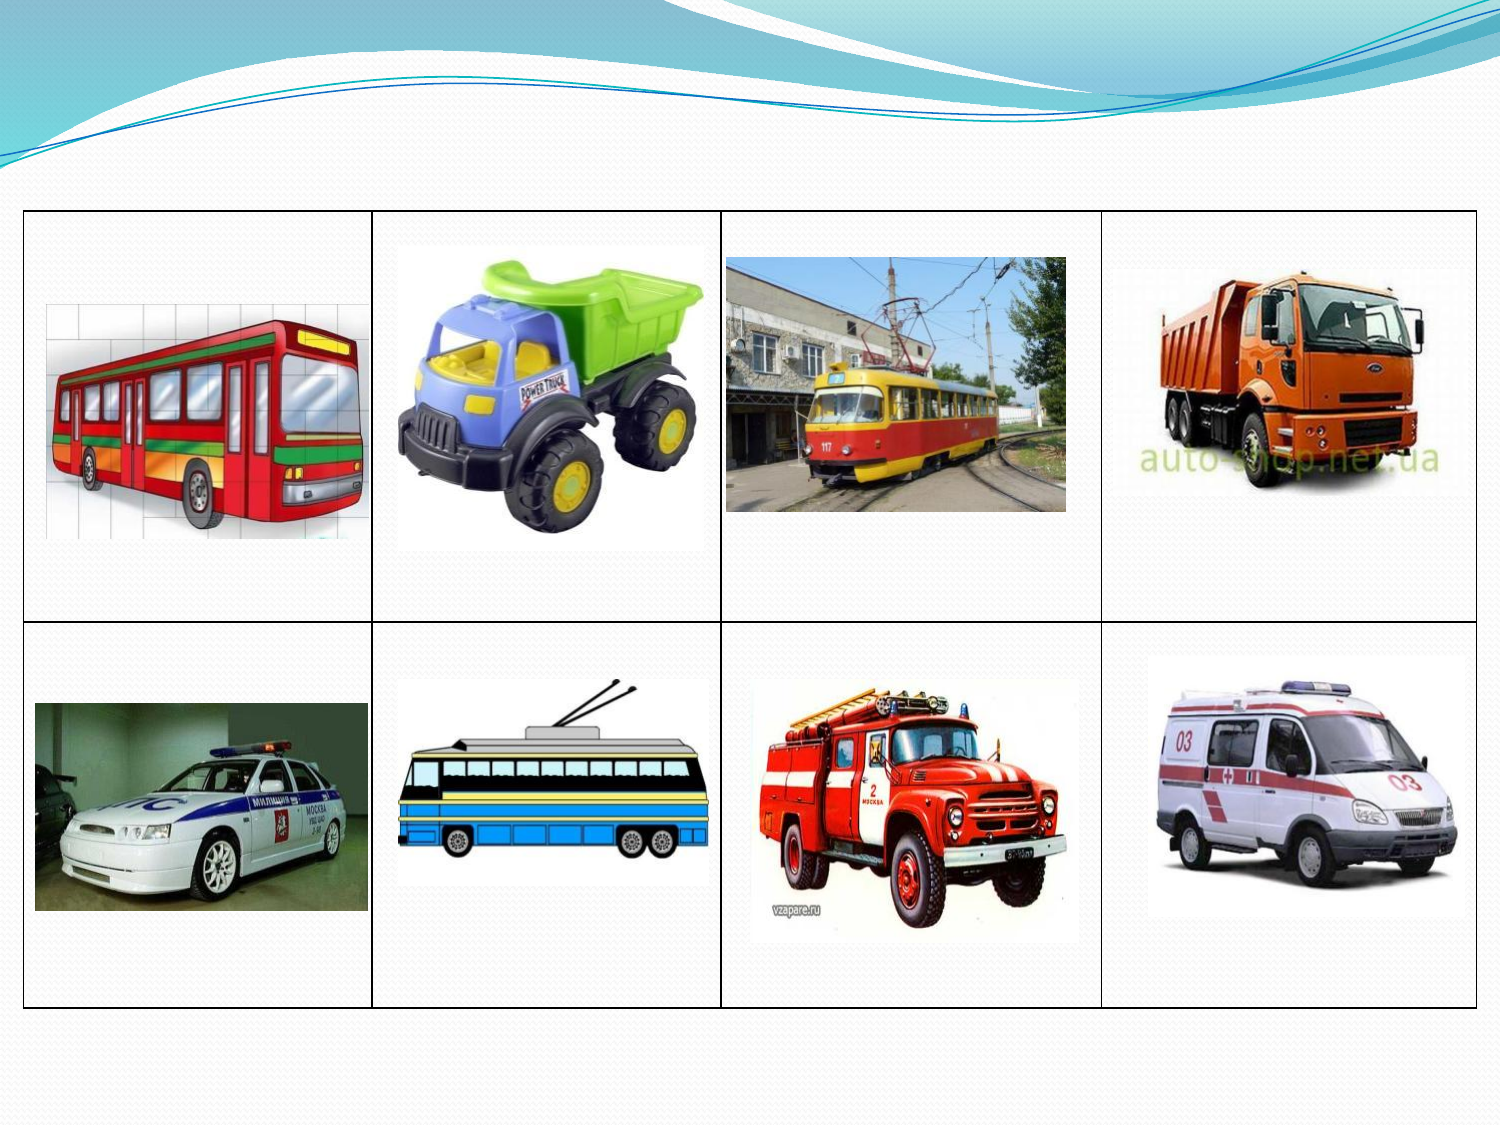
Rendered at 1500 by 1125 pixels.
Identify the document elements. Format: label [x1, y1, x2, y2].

table_cell [722, 623, 1101, 1007]
picture [1113, 269, 1468, 496]
picture [749, 679, 1079, 943]
picture [398, 245, 704, 551]
table_header [1102, 212, 1476, 621]
table_cell [24, 623, 371, 1007]
picture [1148, 656, 1465, 917]
picture [398, 679, 709, 886]
picture [34, 702, 369, 911]
picture [46, 304, 369, 540]
table_header [373, 212, 720, 621]
table_header [24, 212, 371, 621]
table_cell [373, 623, 720, 1007]
table_header [722, 212, 1101, 621]
picture [726, 257, 1066, 512]
table_cell [1102, 623, 1476, 1007]
